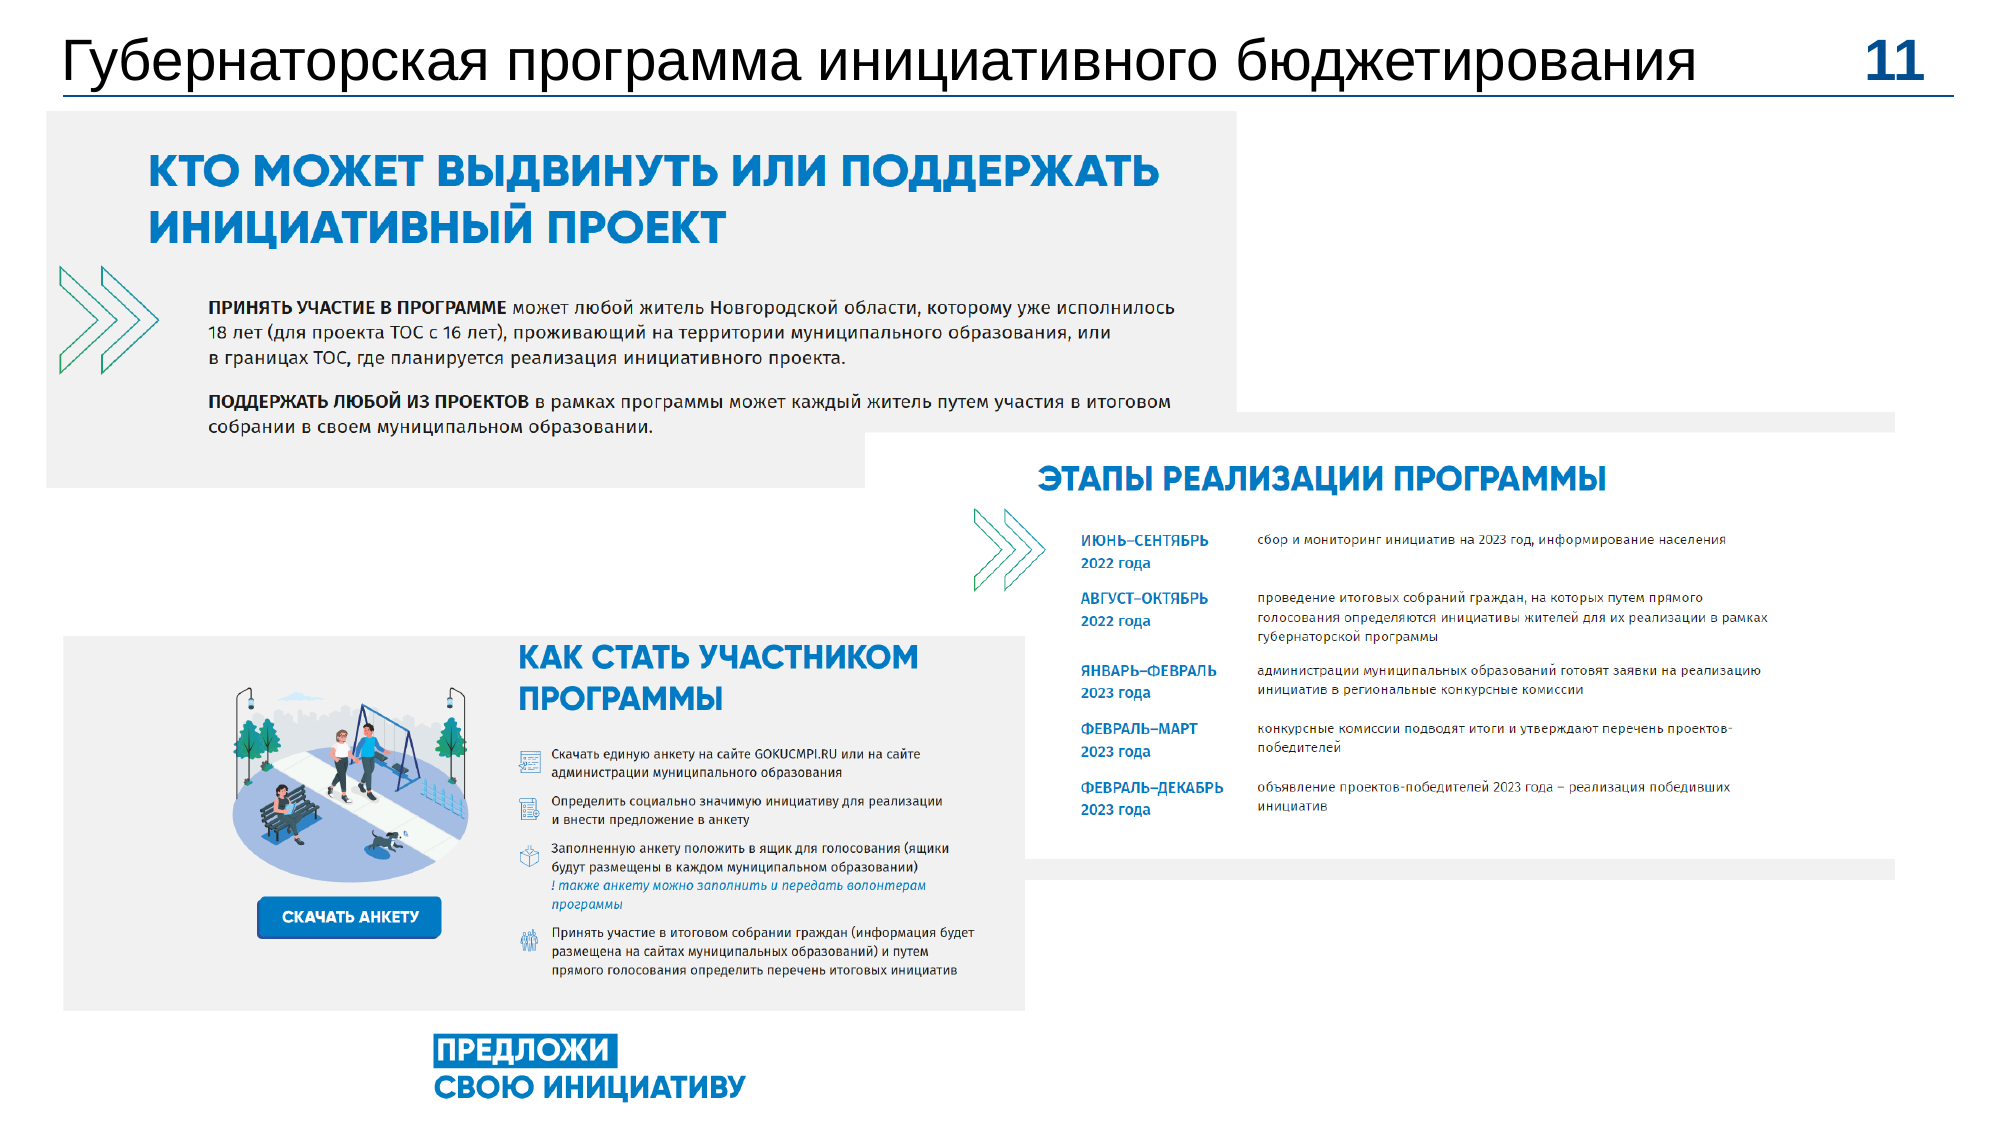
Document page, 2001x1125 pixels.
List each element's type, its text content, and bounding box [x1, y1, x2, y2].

picture [46, 111, 1895, 1108]
title Губернаторская программа инициативного бюджетирования [46, 42, 1775, 81]
text_box 11 [1849, 42, 1954, 81]
